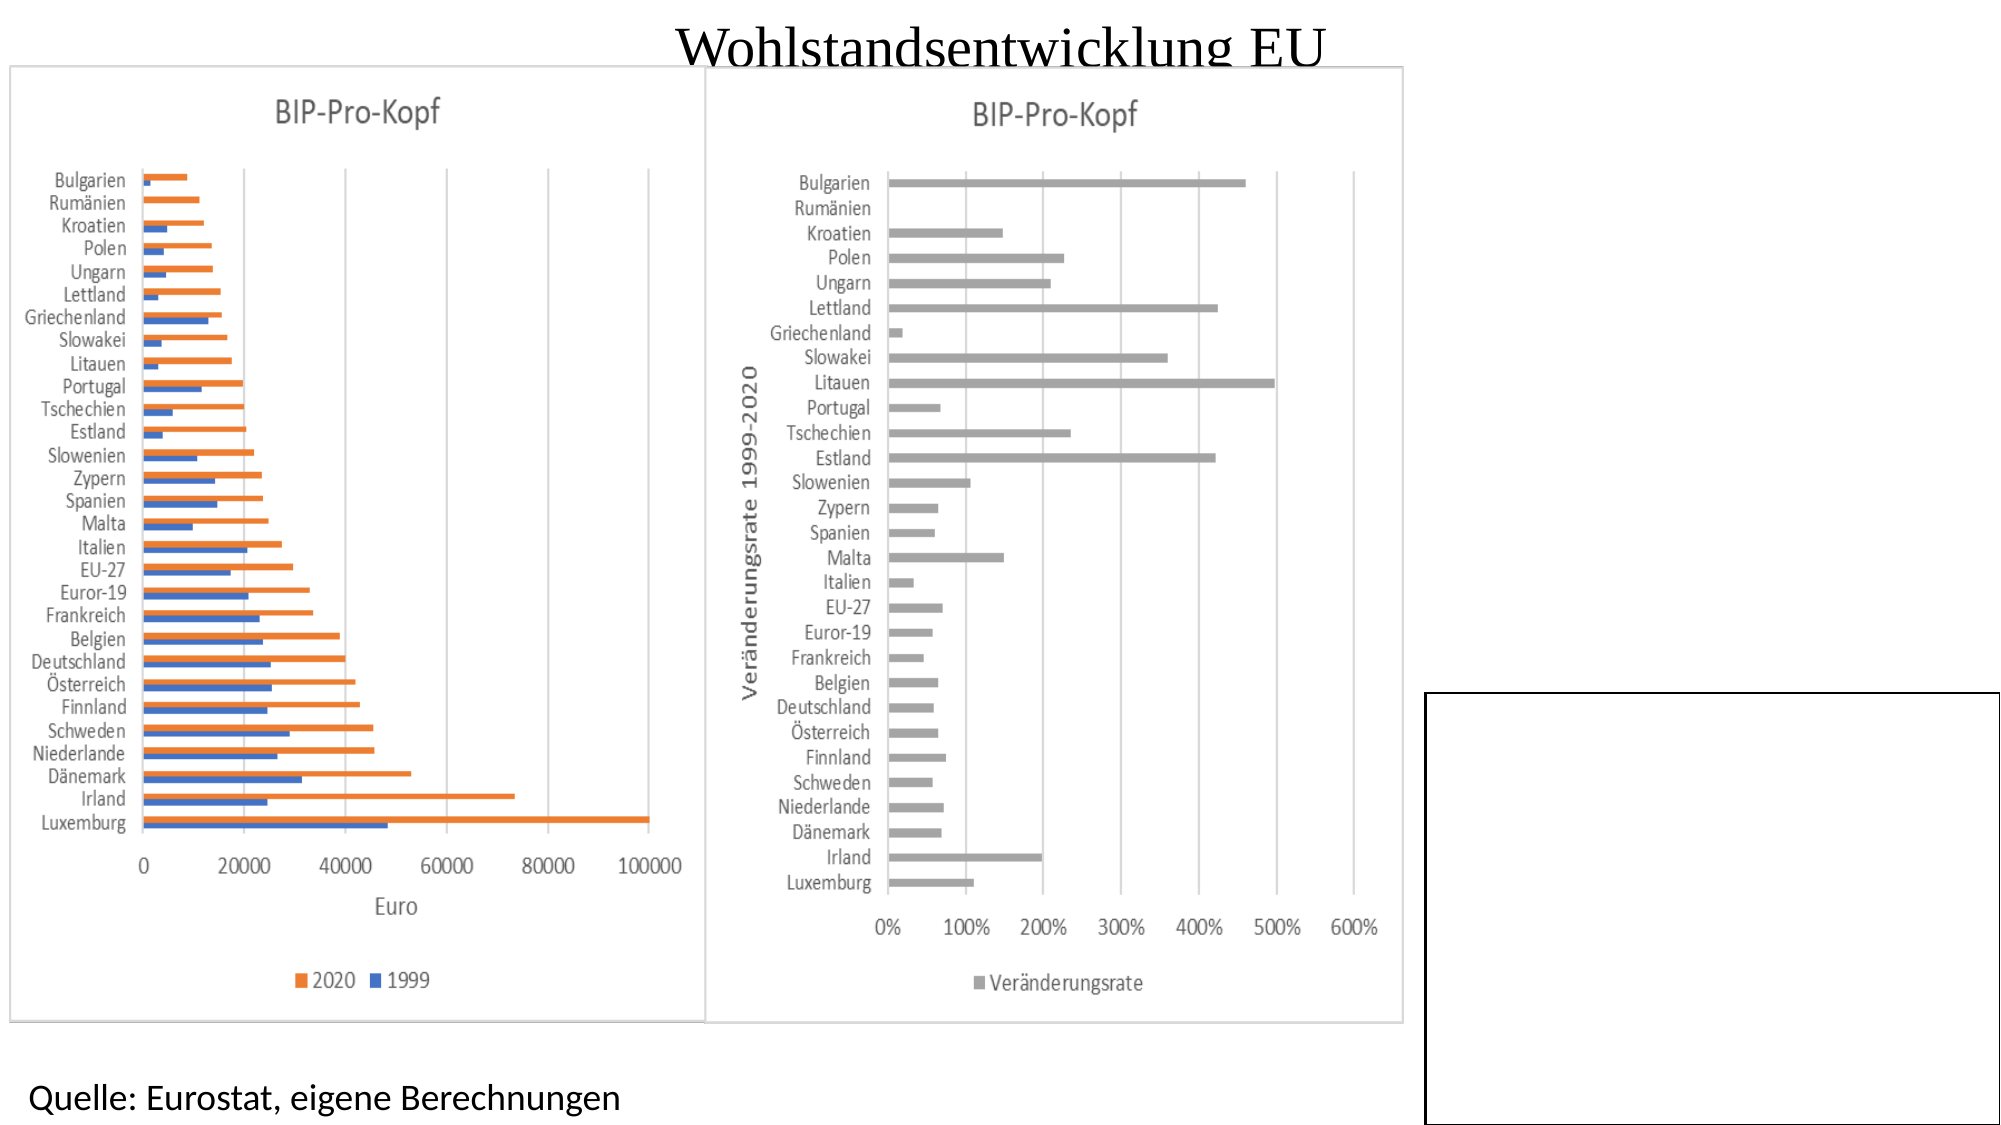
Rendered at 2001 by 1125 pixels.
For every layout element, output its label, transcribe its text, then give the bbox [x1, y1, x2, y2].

text_box Wohlstandsentwicklung EU [3, 1, 2000, 91]
picture [9, 65, 1404, 1024]
text_box [1424, 692, 2000, 1125]
text_box Quelle: Eurostat, eigene Berechnungen [13, 1065, 637, 1125]
